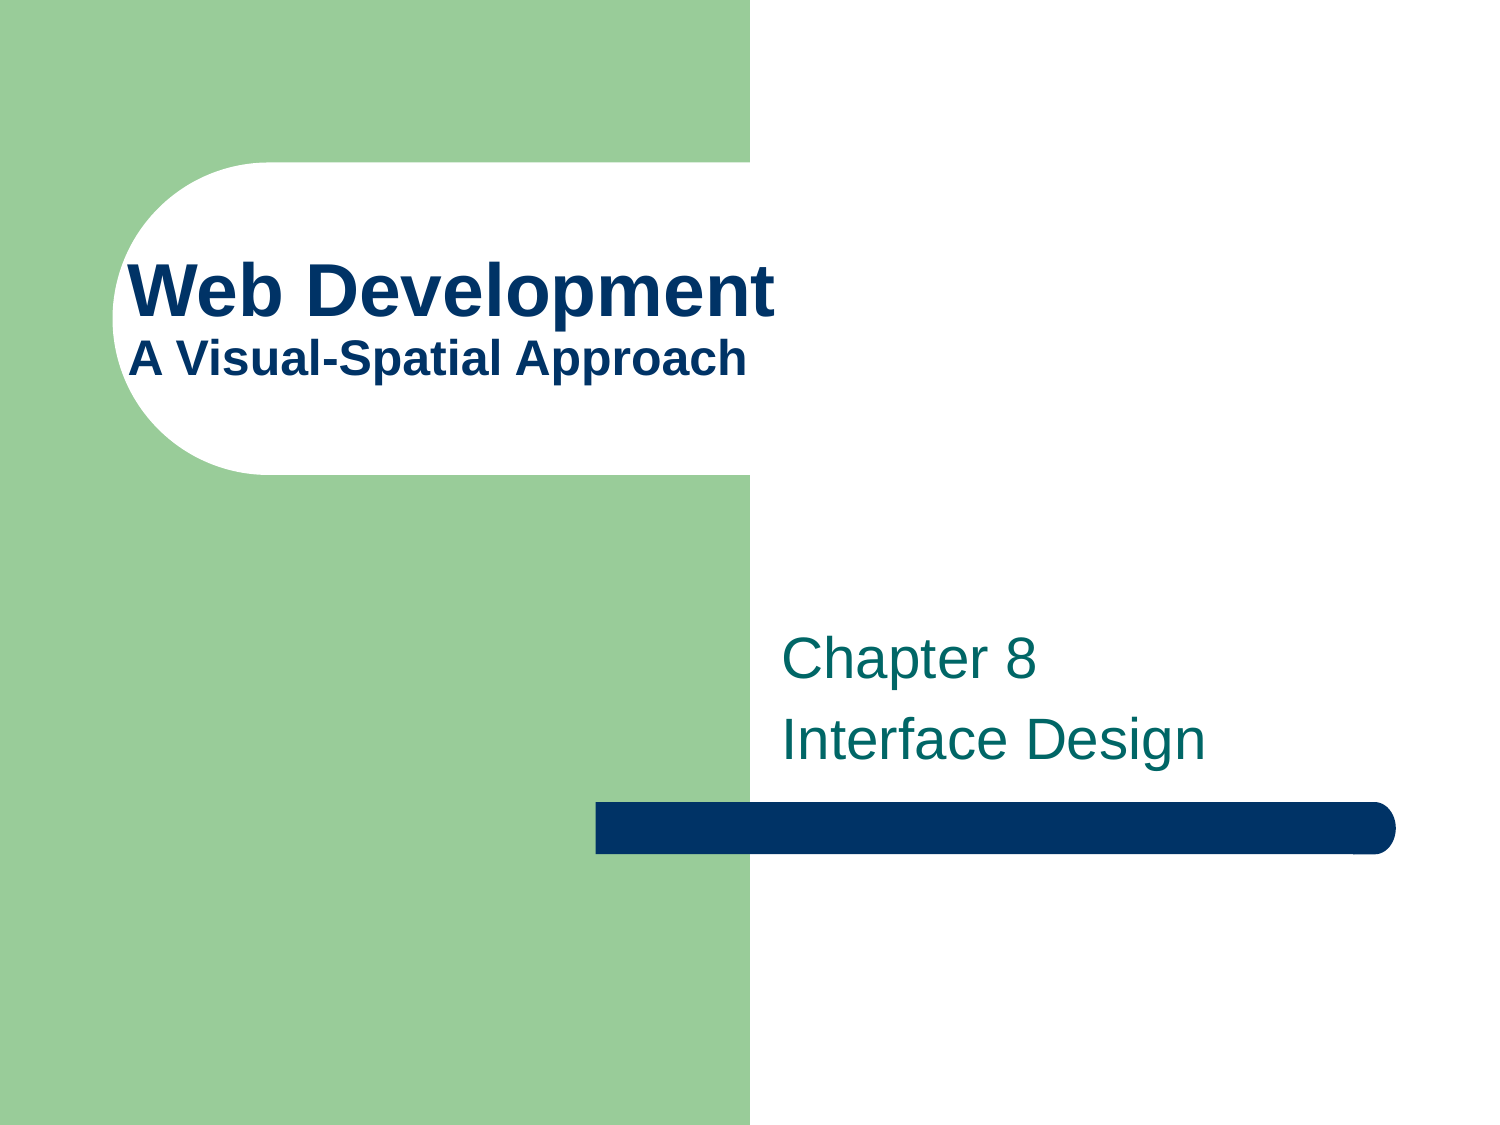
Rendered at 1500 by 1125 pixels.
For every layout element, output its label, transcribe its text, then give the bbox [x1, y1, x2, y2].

title Web Development A Visual-Spatial Approach [112, 162, 1463, 476]
subtitle Chapter 8 Interface Design [766, 479, 1426, 780]
